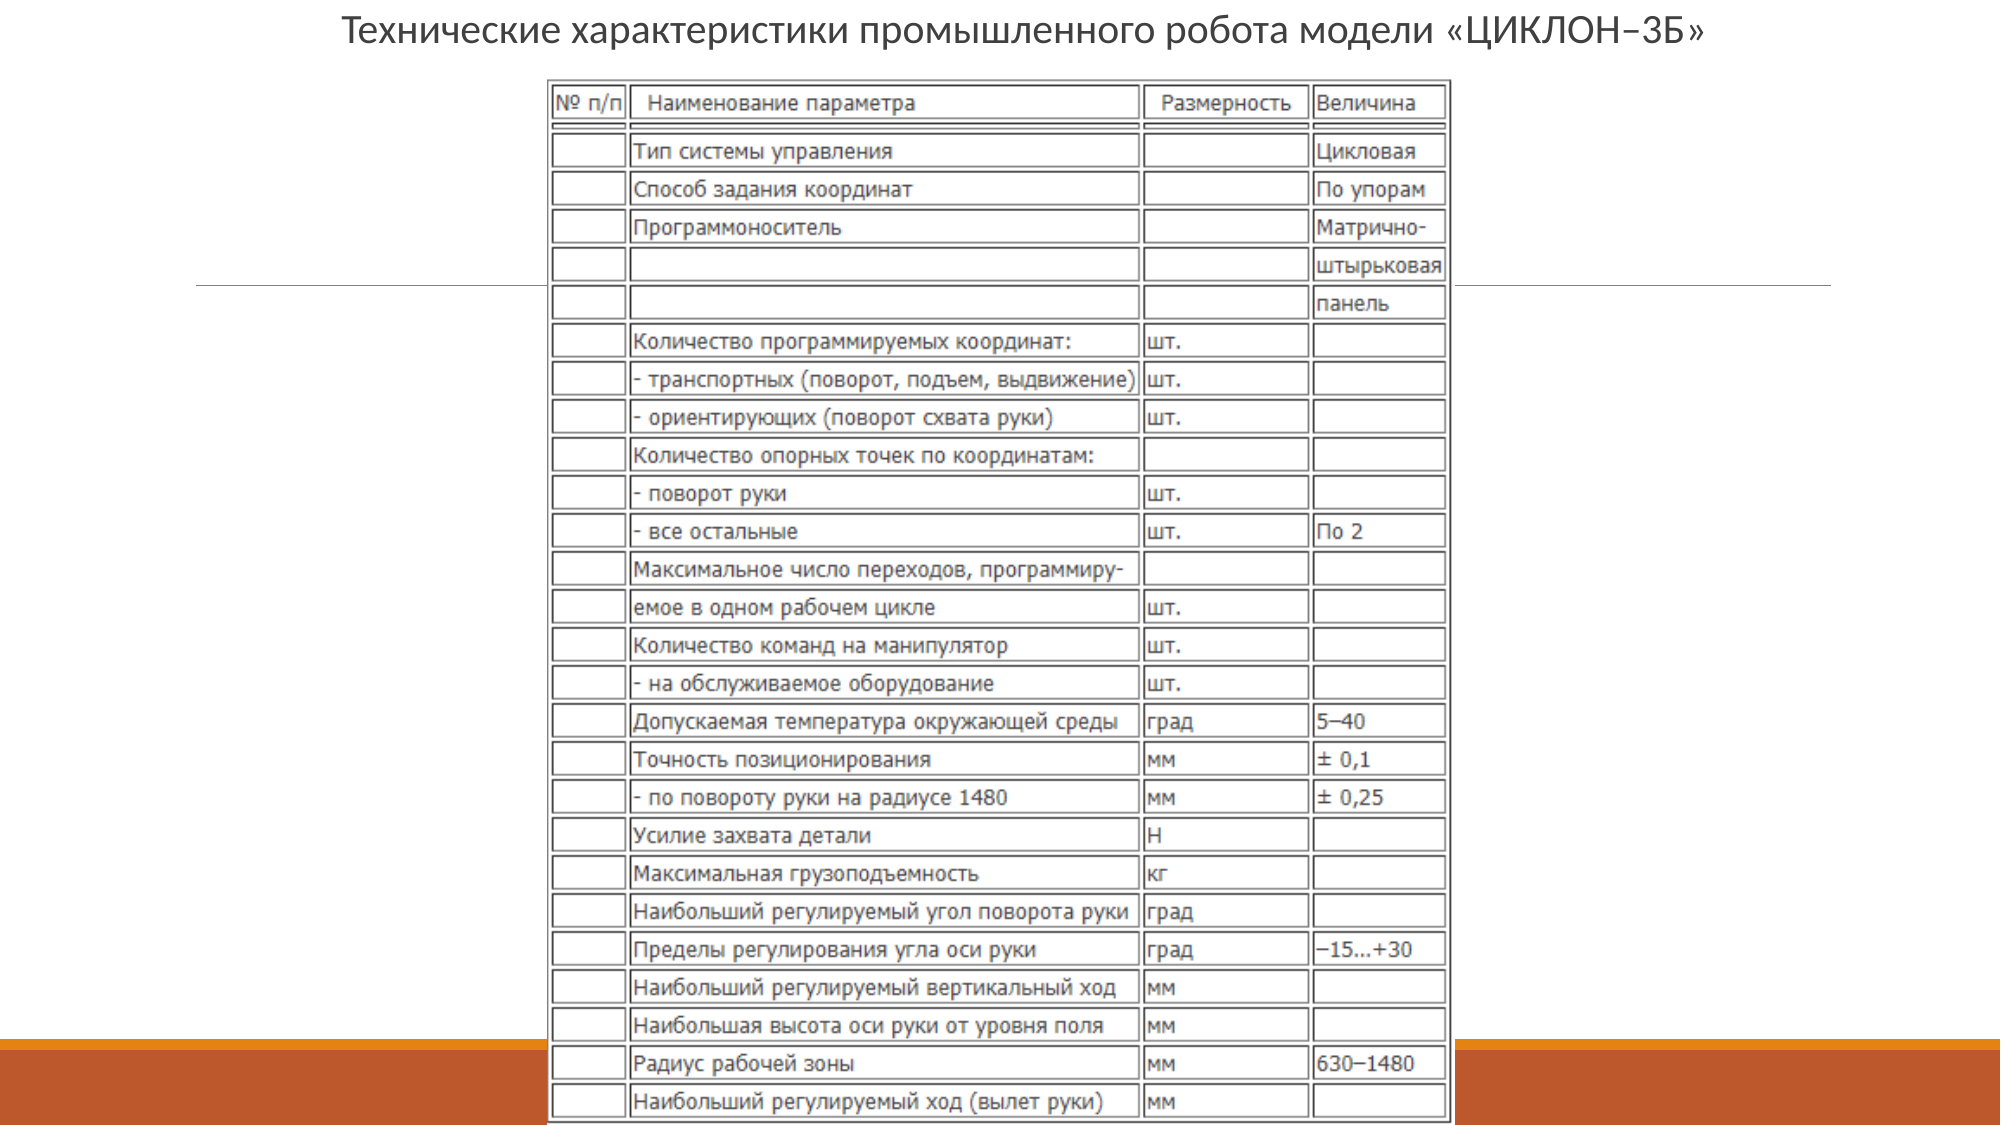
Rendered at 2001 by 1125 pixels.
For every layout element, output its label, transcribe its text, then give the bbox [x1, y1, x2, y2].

picture [547, 77, 1456, 1125]
list Технические характеристики промышленного робота модели «ЦИКЛОН–3Б» [33, 0, 2000, 714]
